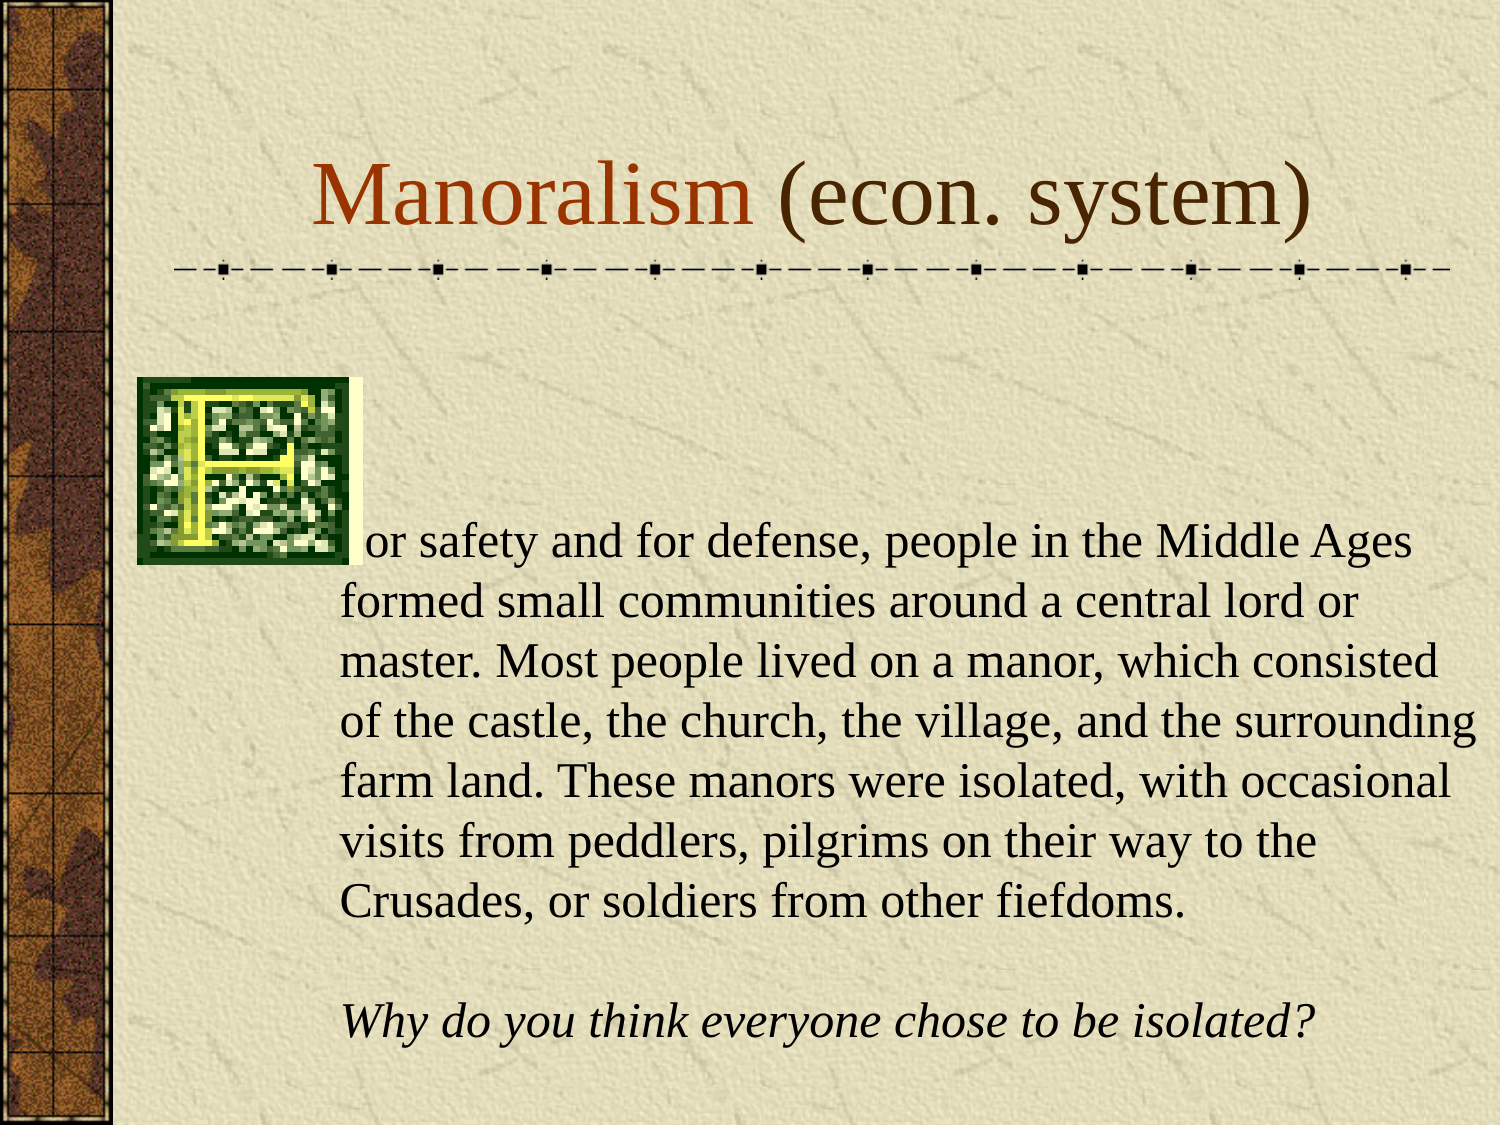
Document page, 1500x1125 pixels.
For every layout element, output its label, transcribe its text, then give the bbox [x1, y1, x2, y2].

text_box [324, 499, 1500, 815]
picture [0, 0, 1500, 1125]
title Manoralism (econ. system) [174, 62, 1450, 250]
